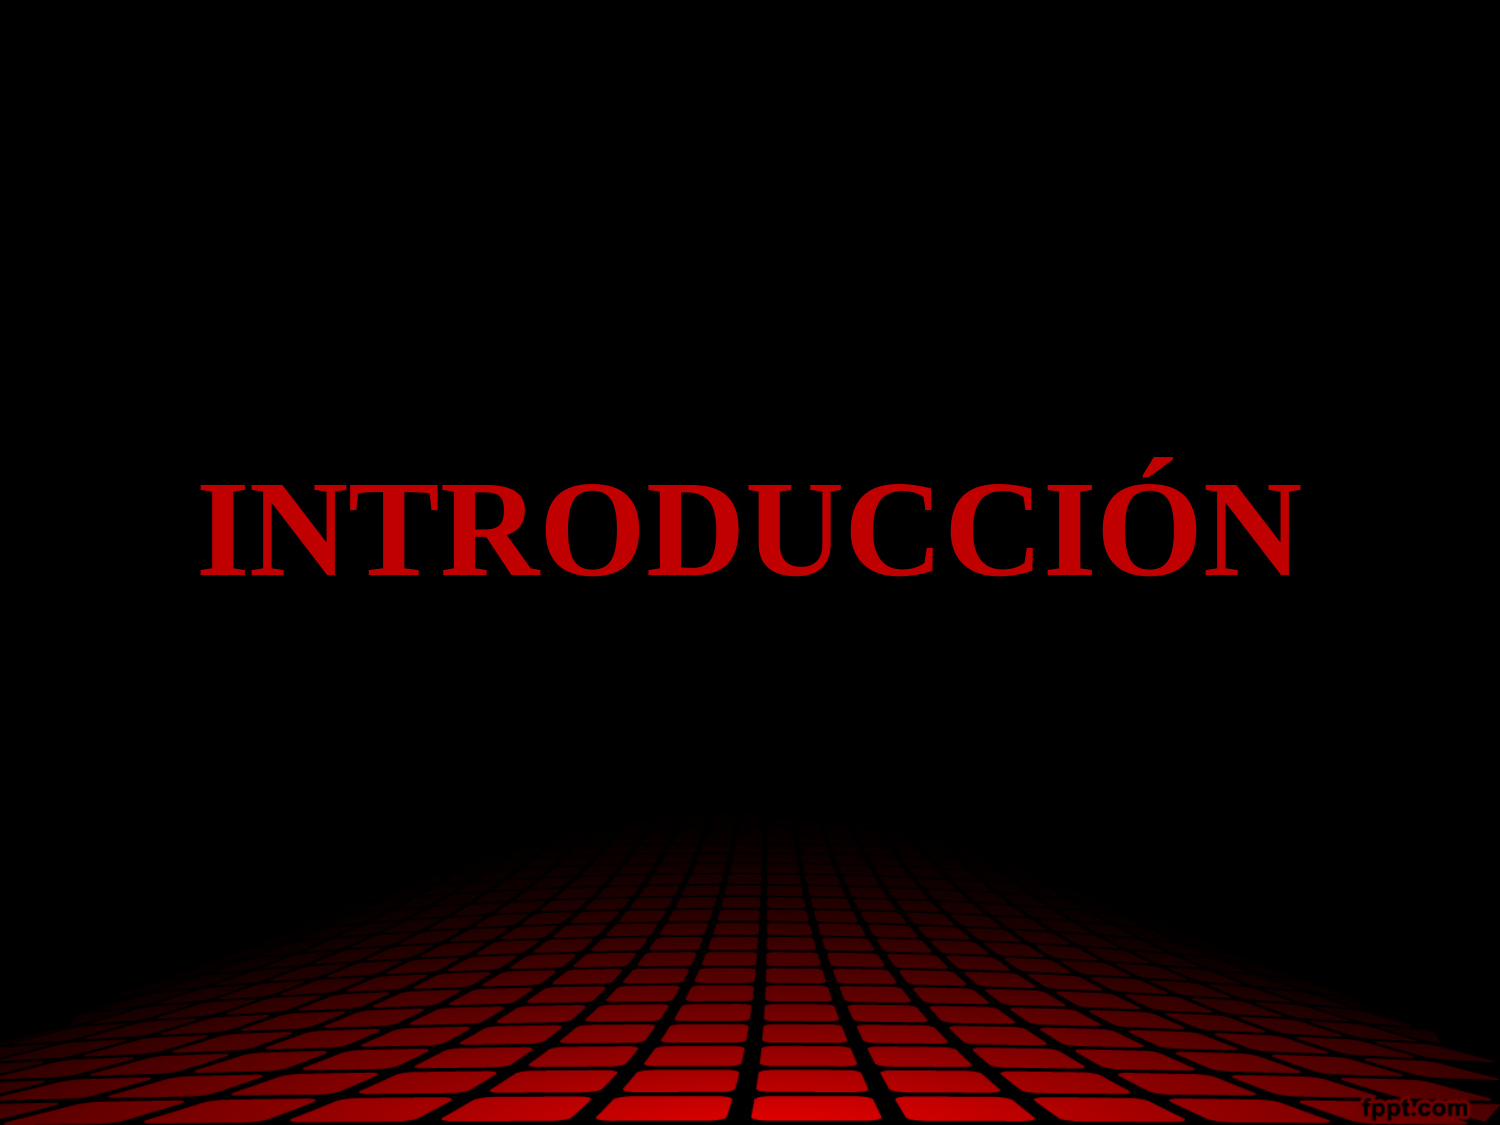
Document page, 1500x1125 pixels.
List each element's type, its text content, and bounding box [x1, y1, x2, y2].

picture [0, 0, 1500, 1125]
text_box INTRODUCCIÓN [29, 349, 1471, 693]
